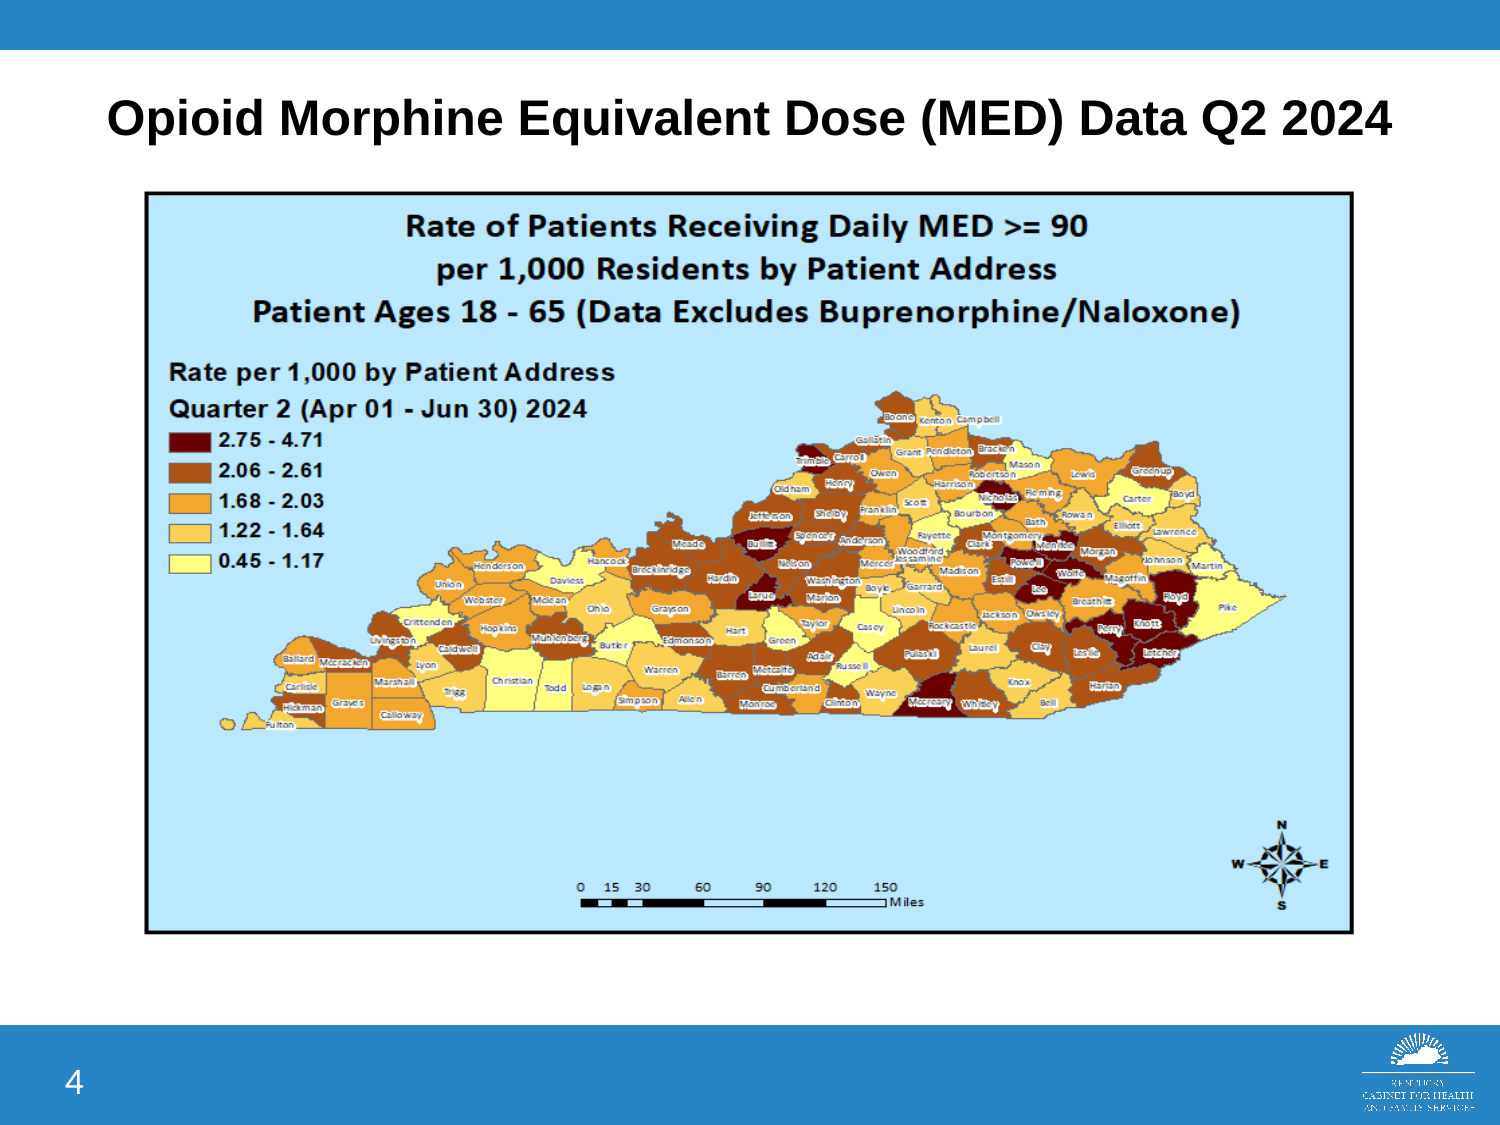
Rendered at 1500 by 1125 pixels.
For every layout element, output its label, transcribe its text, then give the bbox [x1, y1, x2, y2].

text_box Opioid Morphine Equivalent Dose (MED) Data Q2 2024 [0, 52, 1500, 186]
slide_number 4 [50, 1050, 400, 1110]
picture [142, 187, 1358, 939]
picture [1362, 1033, 1475, 1111]
